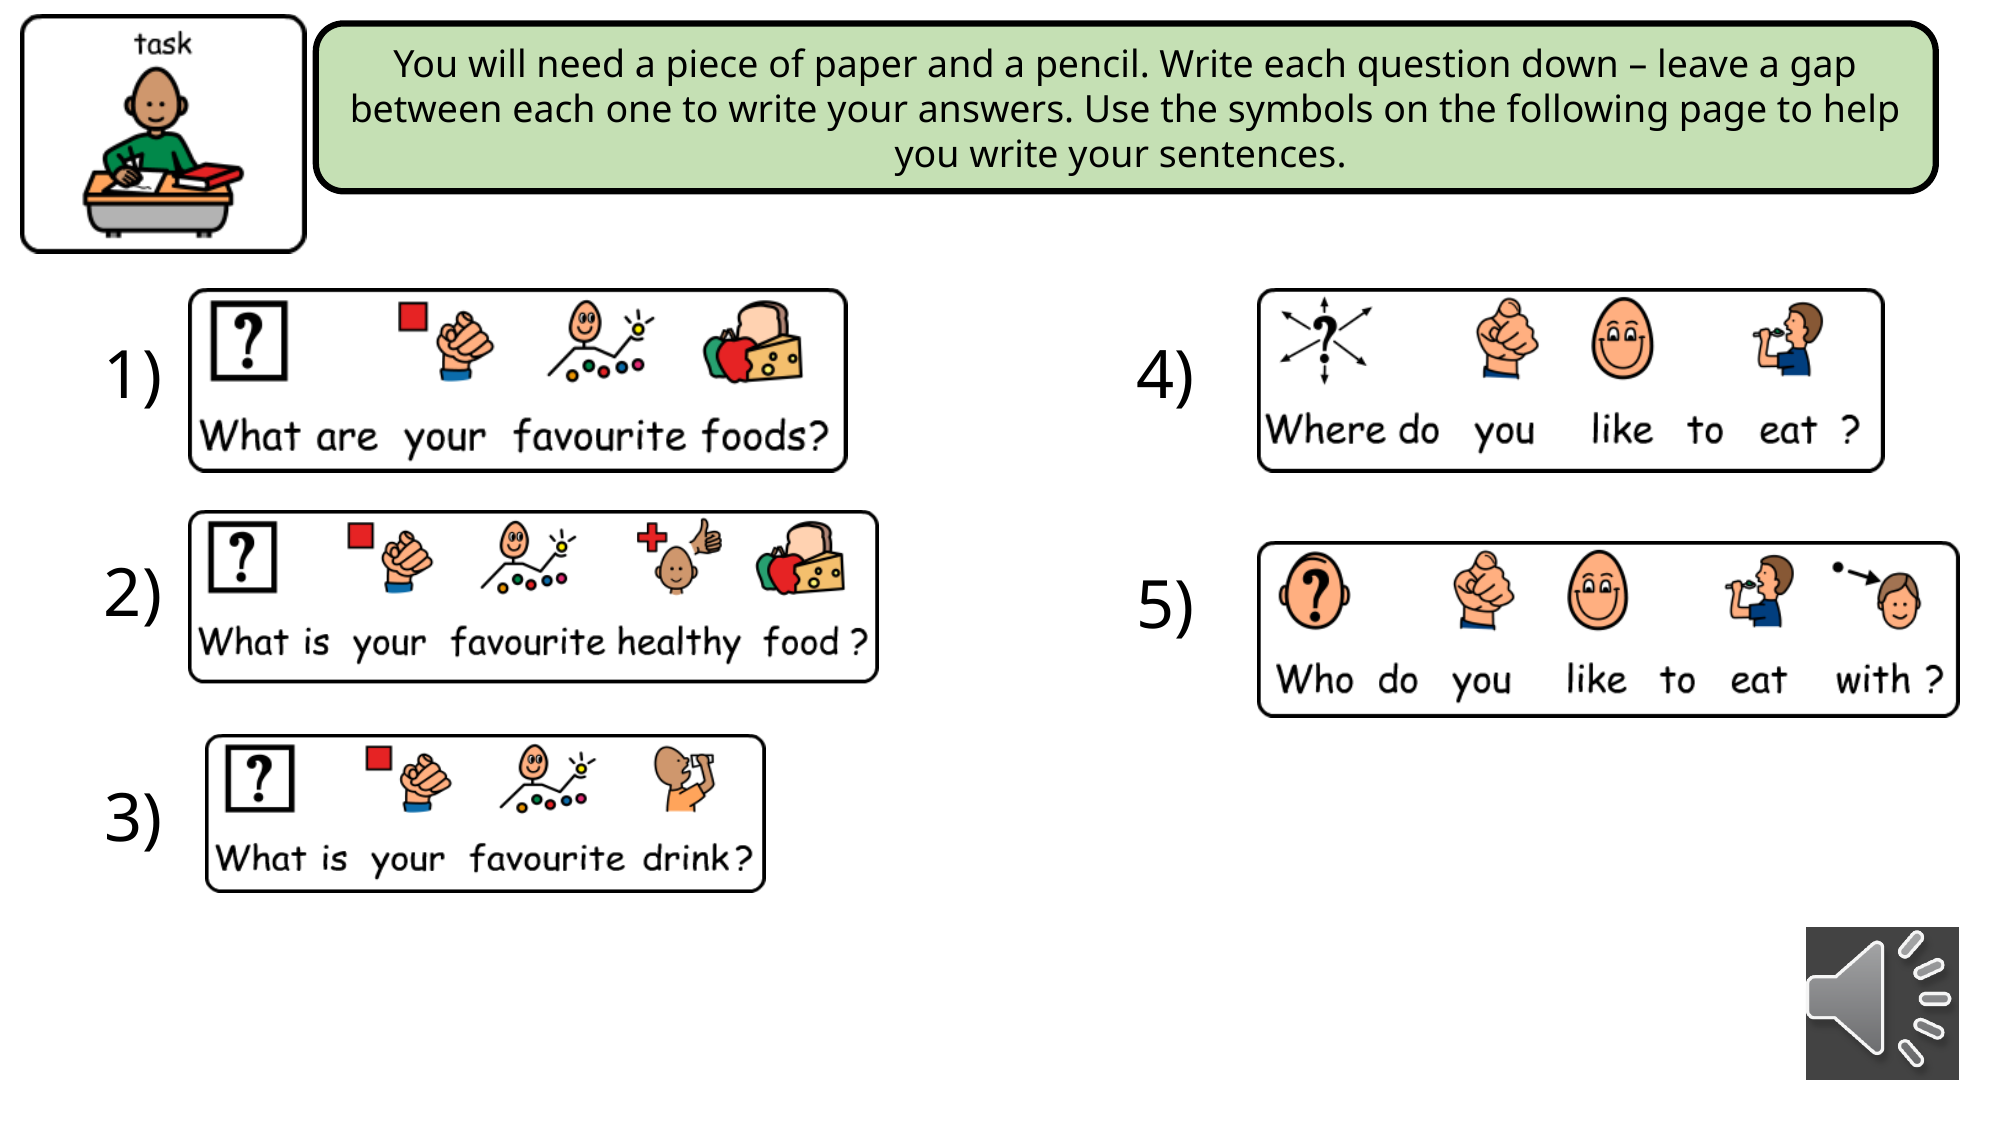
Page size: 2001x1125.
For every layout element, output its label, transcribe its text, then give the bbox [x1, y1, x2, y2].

text_box 4) [1121, 324, 1232, 420]
picture [188, 510, 879, 893]
text_box 2) [89, 542, 188, 638]
picture [188, 288, 848, 473]
text_box 1) [89, 324, 188, 420]
text_box 5) [1121, 554, 1232, 650]
picture [20, 14, 307, 254]
picture [1257, 288, 1885, 473]
picture [1804, 925, 1960, 1081]
text_box You will need a piece of paper and a pencil. Write each question down – leave a gap between each one to write your answers. Use the symbols on the following page to help you write your sentences. [314, 22, 1937, 193]
picture [1257, 541, 1960, 718]
text_box 3) [89, 767, 200, 862]
